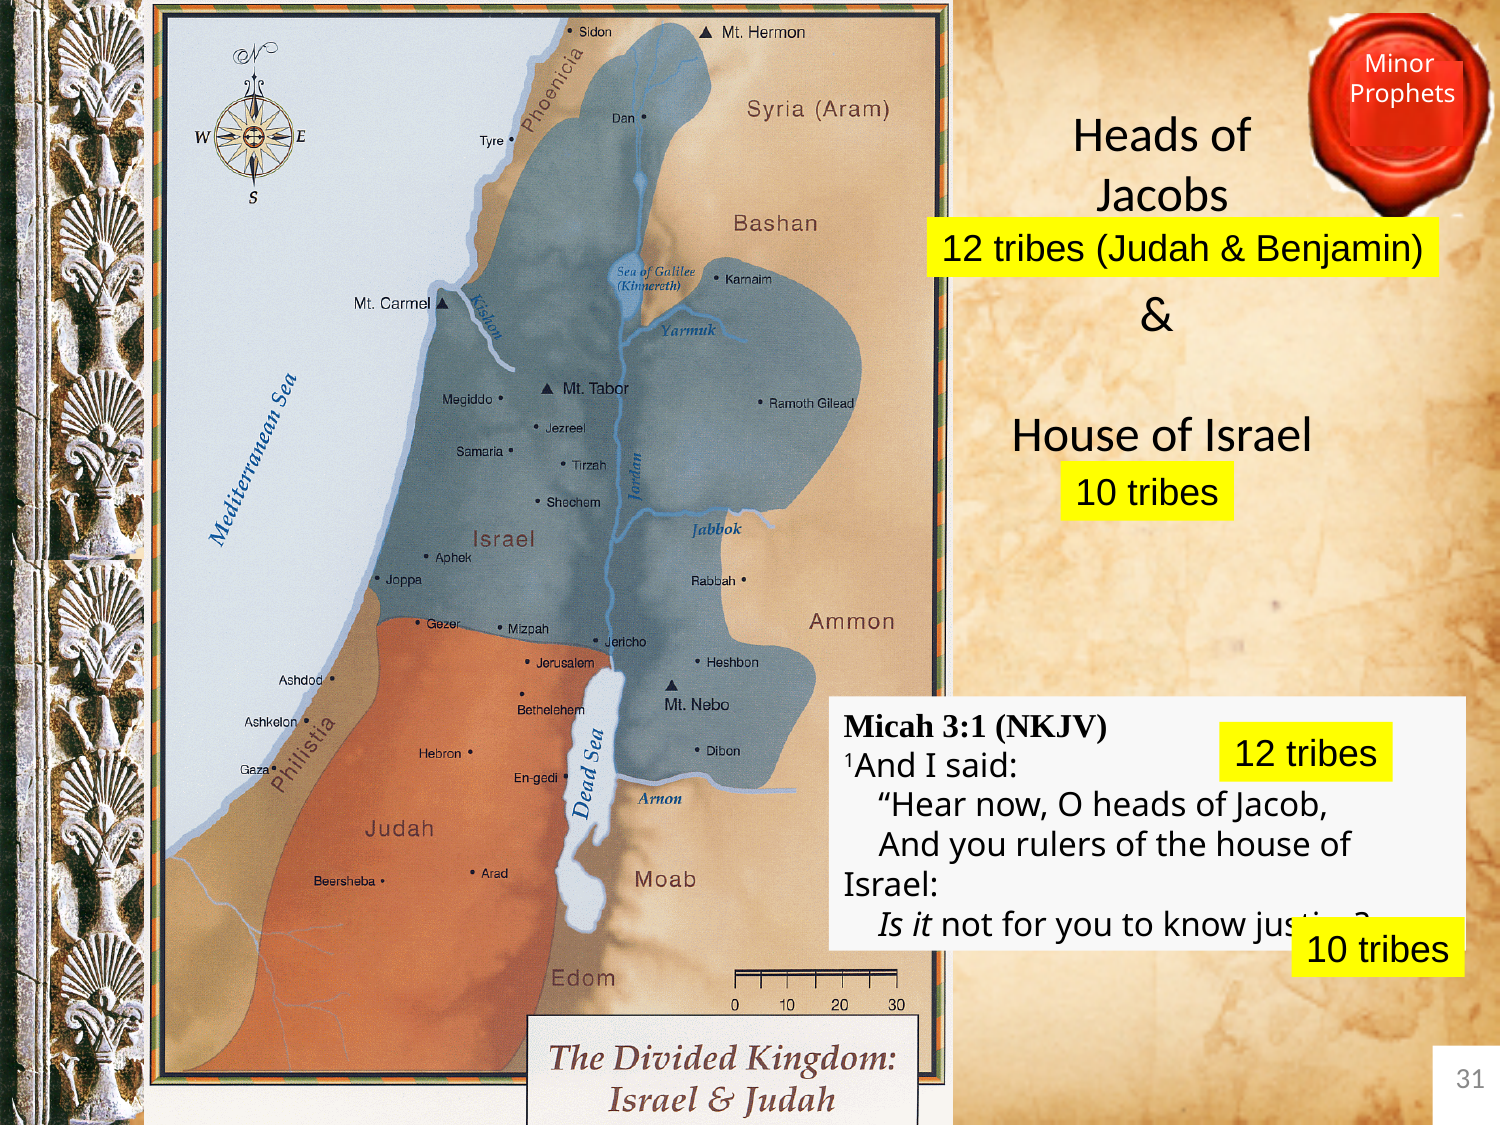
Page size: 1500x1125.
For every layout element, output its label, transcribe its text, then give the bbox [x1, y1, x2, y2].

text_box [1337, 40, 1469, 146]
text_box 12 tribes (Judah & Benjamin) [958, 217, 1440, 277]
title Heads of Jacobs & House of Israel [986, 277, 1338, 375]
text_box 12 tribes [1219, 721, 1393, 782]
text_box Micah 3:1 (NKJV) 1And I said: “Hear now, O heads of Jacob, And you rulers of the house of Israel: Is it not for you to know justice? [958, 696, 1466, 951]
text_box 10 tribes [1291, 917, 1465, 977]
title Heads of Jacobs & House of Israel [986, 187, 1338, 217]
text_box 10 tribes [1060, 461, 1234, 521]
picture [0, 0, 1500, 1125]
